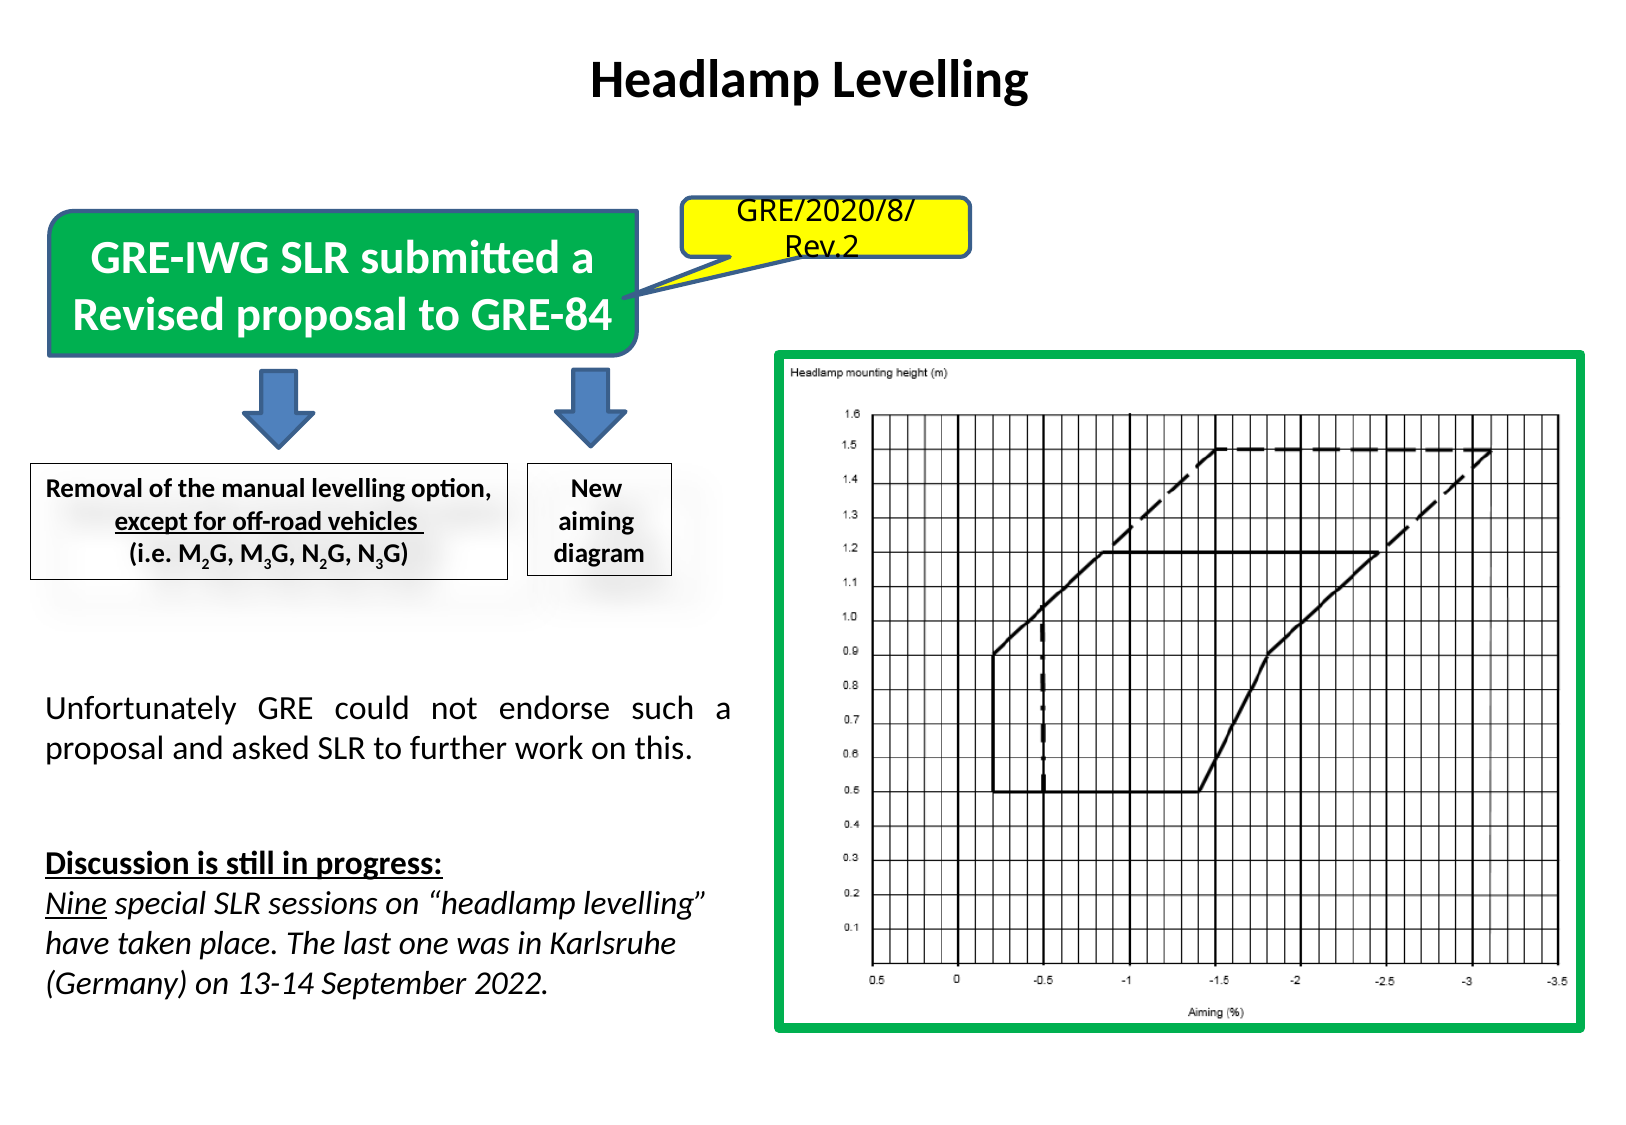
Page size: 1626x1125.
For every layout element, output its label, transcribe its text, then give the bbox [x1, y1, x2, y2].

text_box GRE/2020/8/Rev.2 [621, 195, 973, 301]
text_box GRE-IWG SLR submitted a Revised proposal to GRE-84 [47, 208, 639, 358]
text_box [241, 368, 316, 450]
text_box Unfortunately GRE could not endorse such a proposal and asked SLR to further work on this. [30, 677, 746, 774]
text_box Headlamp Levelling [575, 36, 1076, 116]
text_box [553, 367, 628, 449]
text_box New aiming diagram [527, 463, 672, 576]
text_box Discussion is still in progress: Nine special SLR sessions on “headlamp levelling” have taken place. The last one was in Karlsruhe (Germany) on 13-14 September 2022. [30, 834, 778, 1009]
picture [783, 358, 1576, 1024]
text_box Removal of the manual levelling option, except for off-road vehicles (i.e. M2G, M3G, N2G, N3G) [30, 463, 508, 580]
